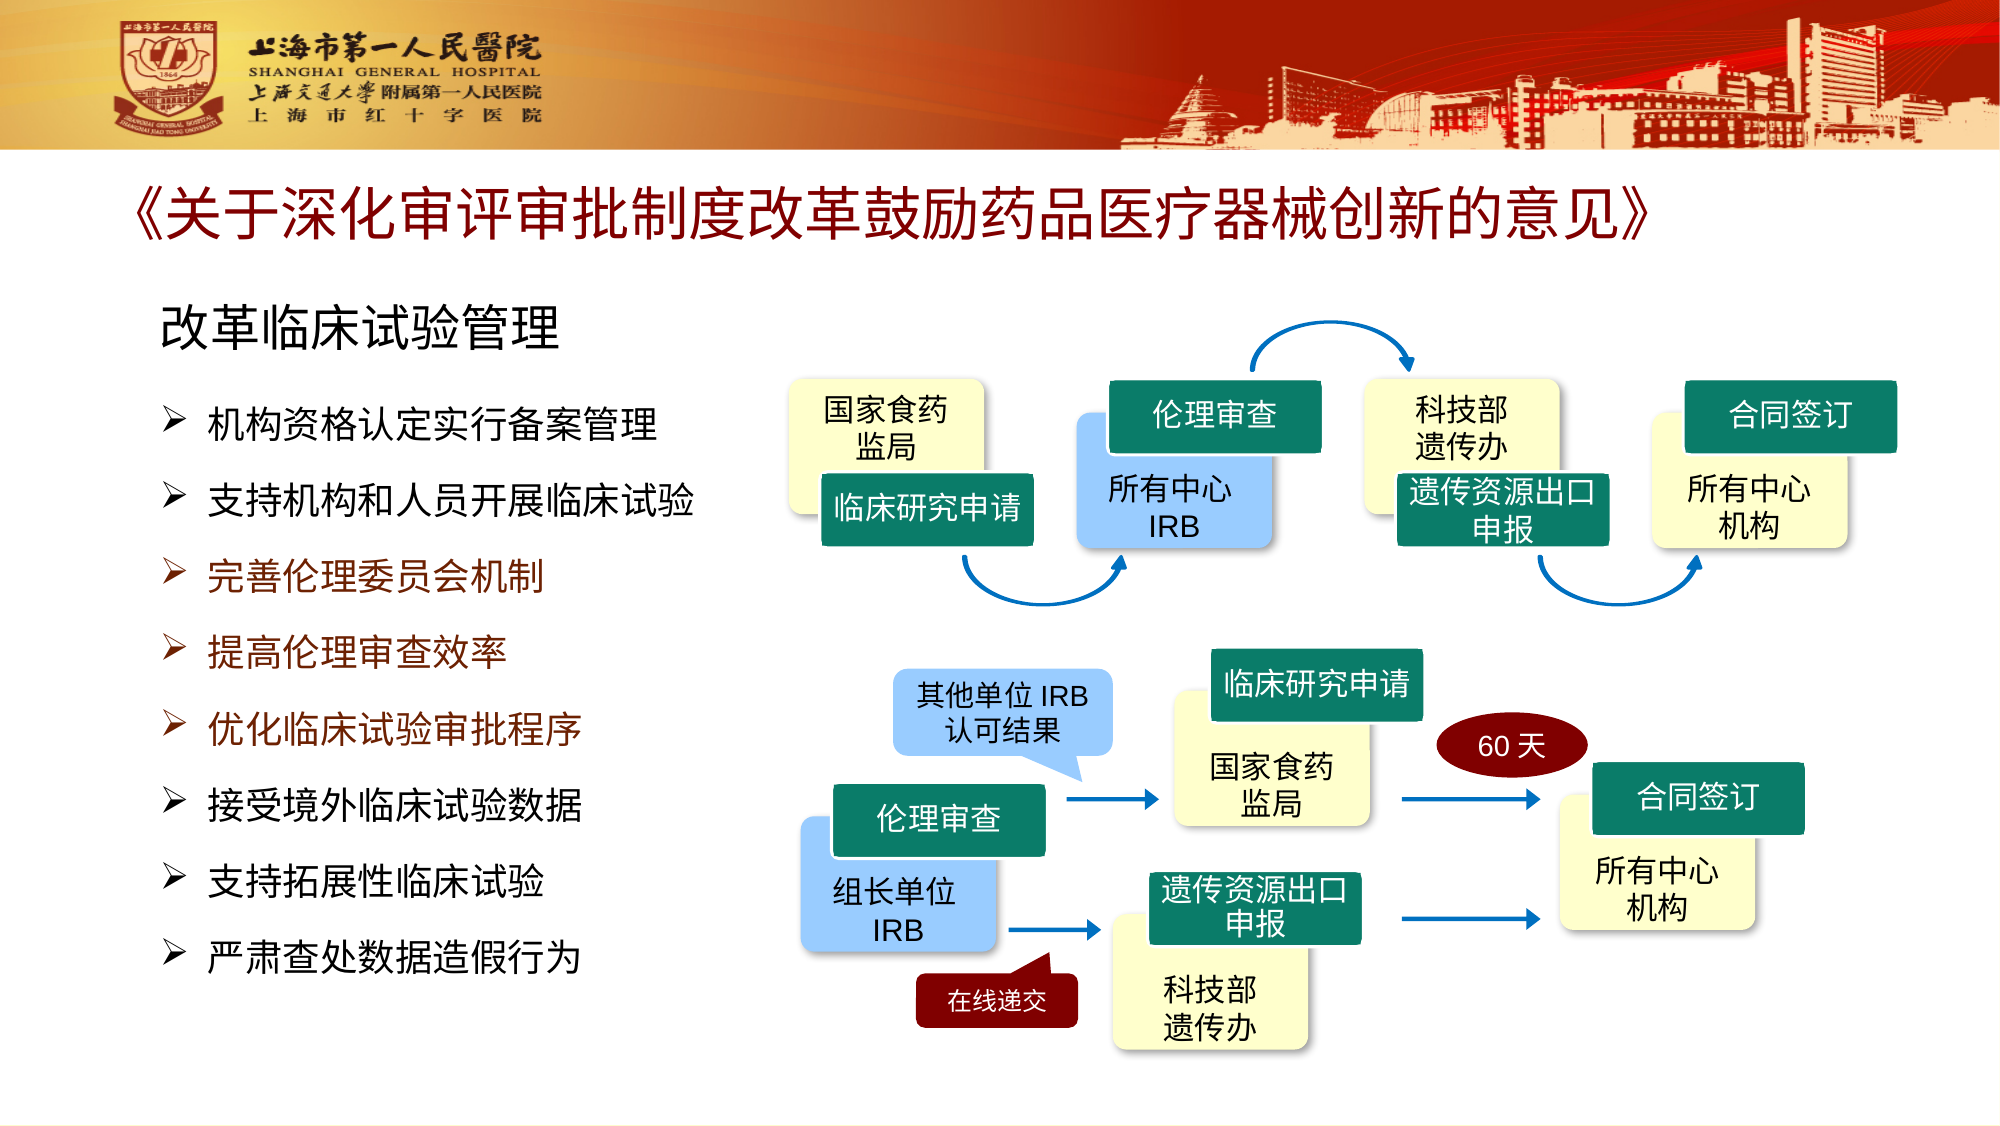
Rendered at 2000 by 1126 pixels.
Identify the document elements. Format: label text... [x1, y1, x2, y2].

text_box 改革临床试验管理 机构资格认定实行备案管理 支持机构和人员开展临床试验 完善伦理委员会机制 提高伦理审查效率 优化临床试验审批程序 接受境外临床试验数据 支持拓展性临床试验 严肃查处数据造假行为 [144, 269, 807, 995]
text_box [788, 321, 1900, 605]
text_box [800, 646, 1807, 1050]
text_box 《关于深化审评审批制度改革鼓励药品医疗器械创新的意见》 [88, 172, 1719, 254]
picture [0, 0, 2000, 149]
